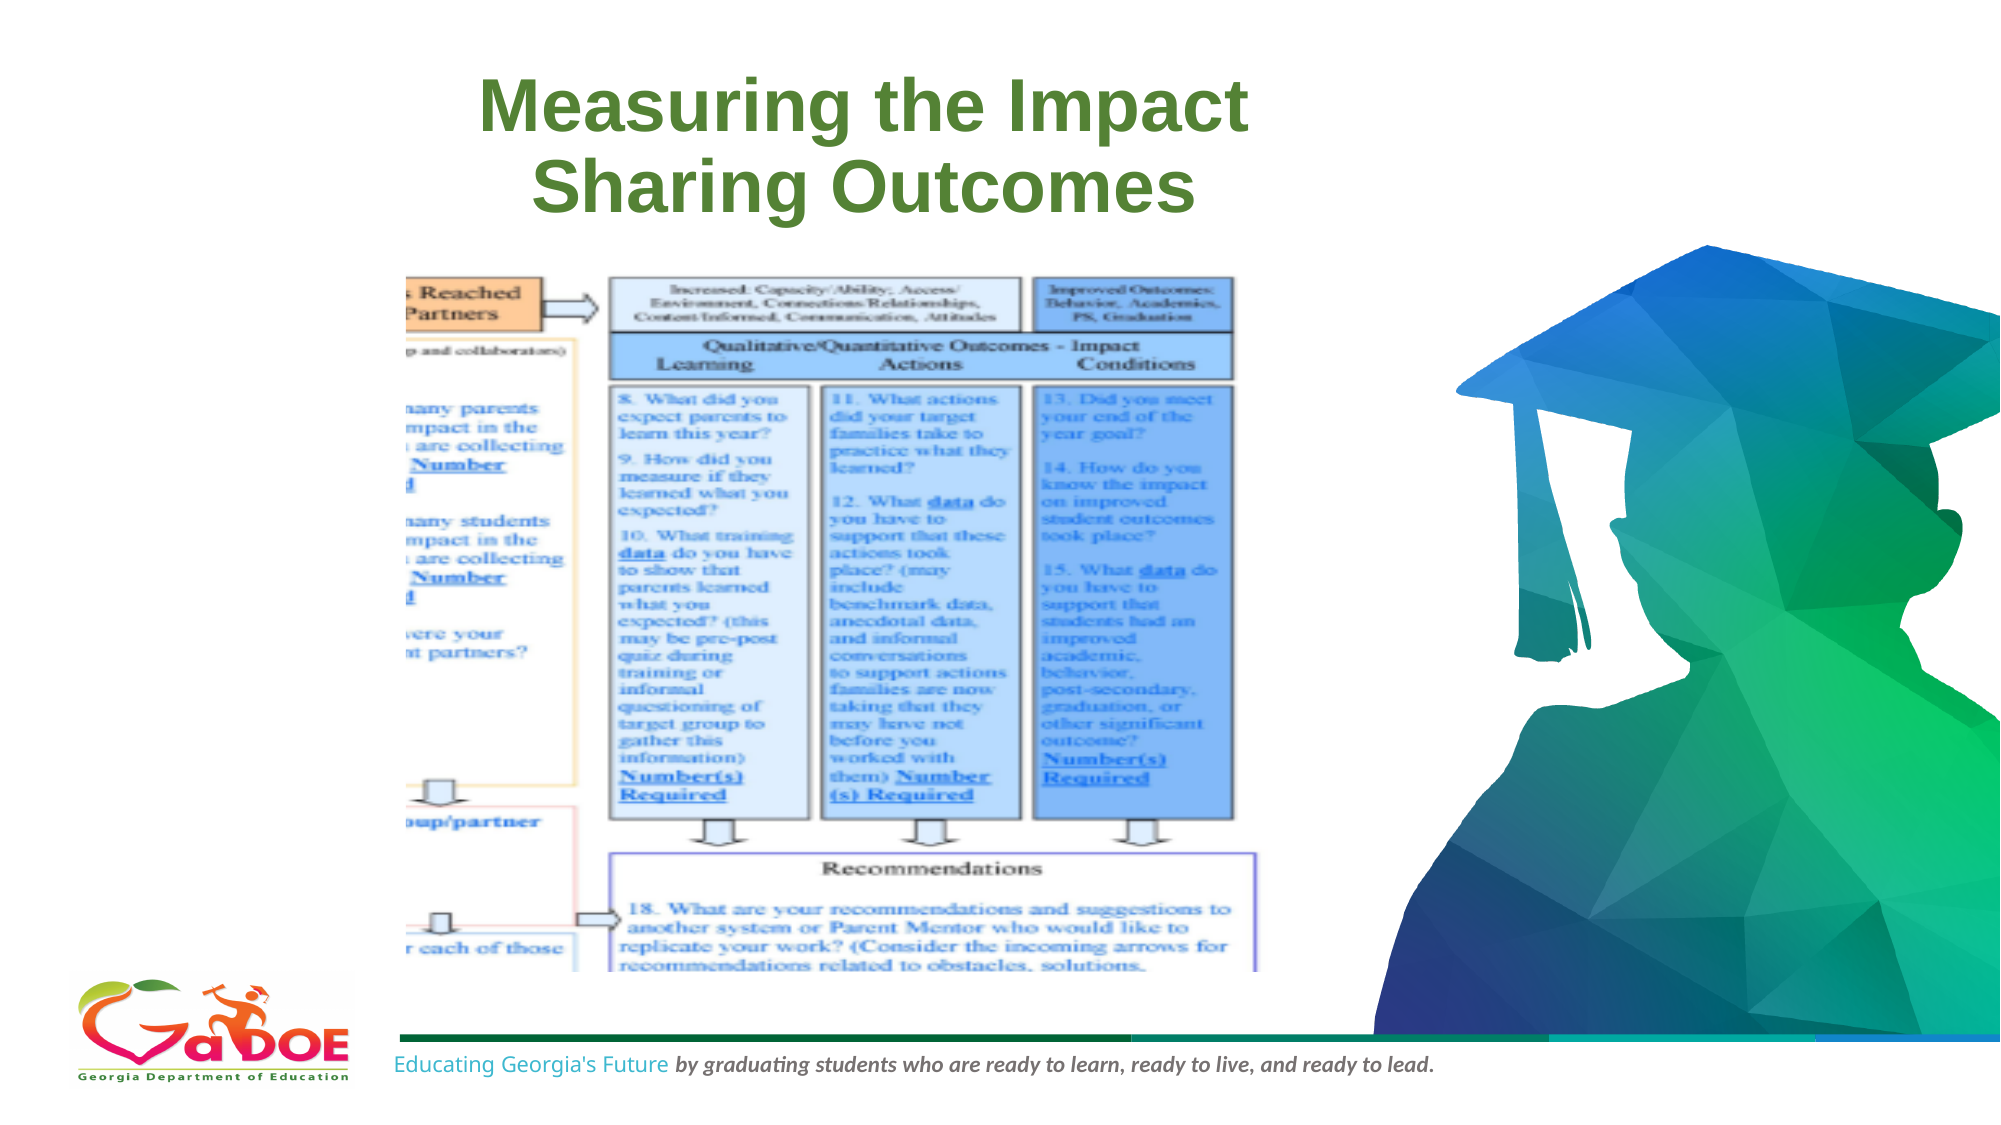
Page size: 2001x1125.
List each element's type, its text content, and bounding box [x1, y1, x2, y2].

title Measuring the Impact Sharing Outcomes [194, 0, 1534, 326]
picture [69, 970, 355, 1089]
picture [405, 202, 2000, 1034]
